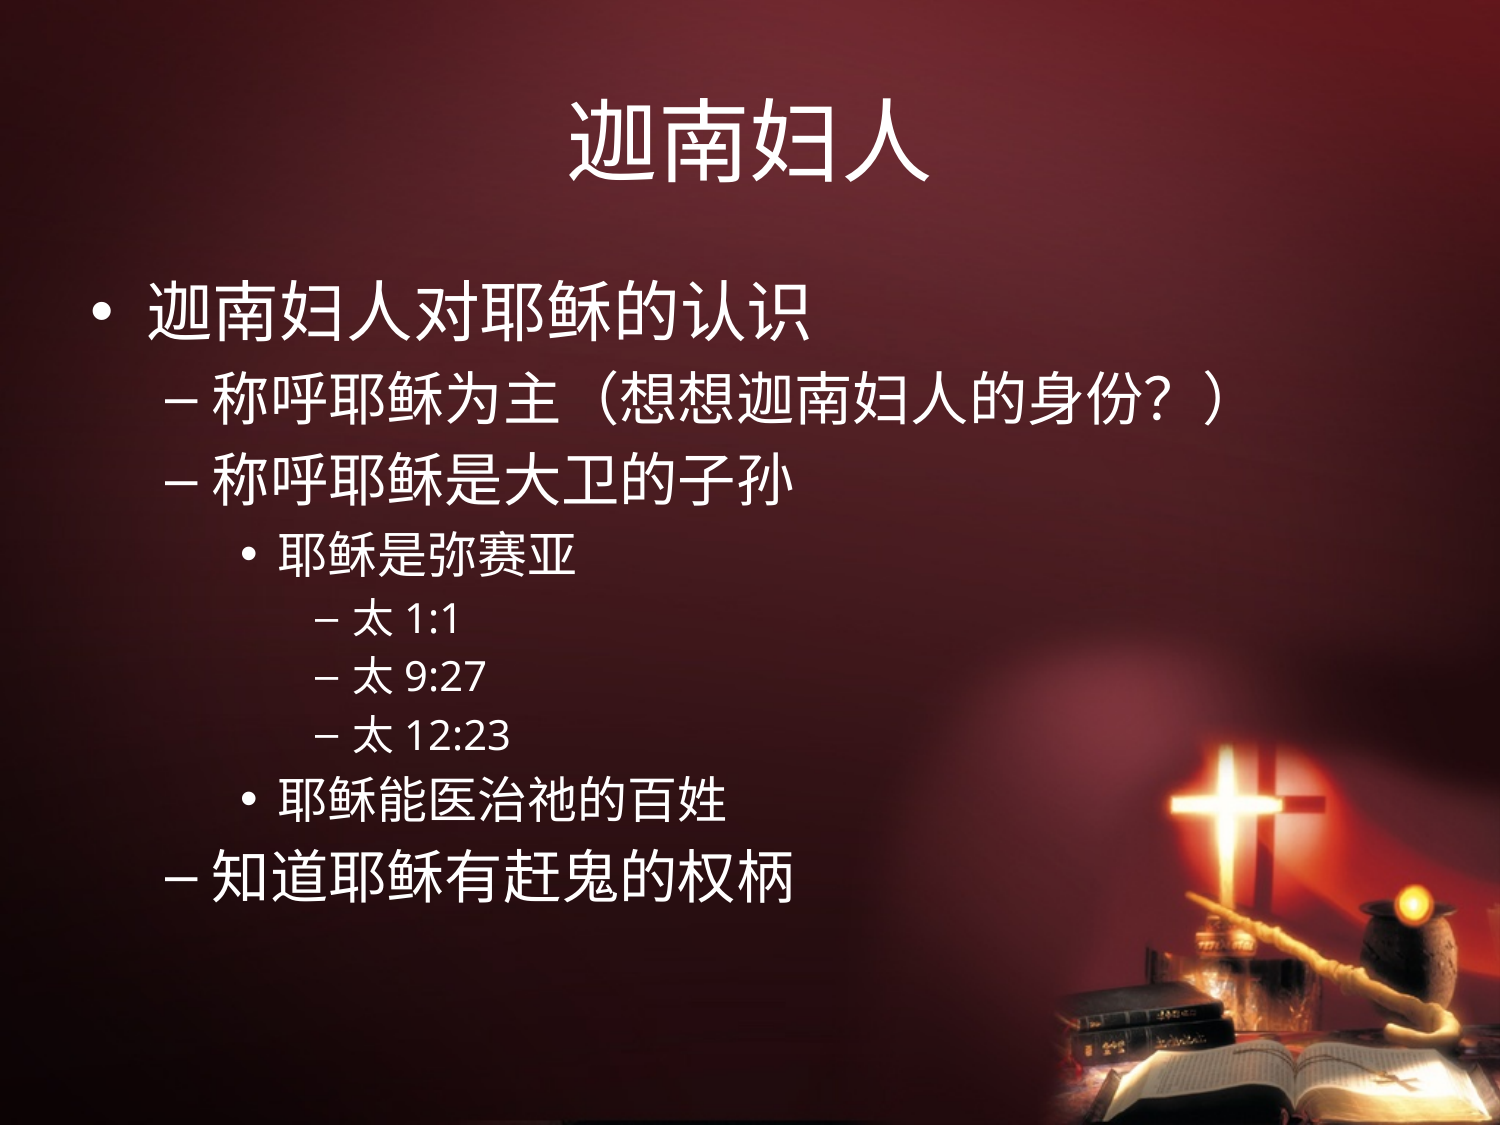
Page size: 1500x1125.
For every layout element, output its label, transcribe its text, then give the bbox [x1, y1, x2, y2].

list 迦南妇人对耶稣的认识 称呼耶稣为主（想想迦南妇人的身份？） 称呼耶稣是大卫的子孙 耶稣是弥赛亚 太1:1 太9:27 太12:23 耶稣能医治祂的百姓 知道耶稣有赶鬼的权柄 [75, 262, 1425, 1005]
picture [0, 0, 1500, 1125]
title 迦南妇人 [75, 45, 1425, 233]
